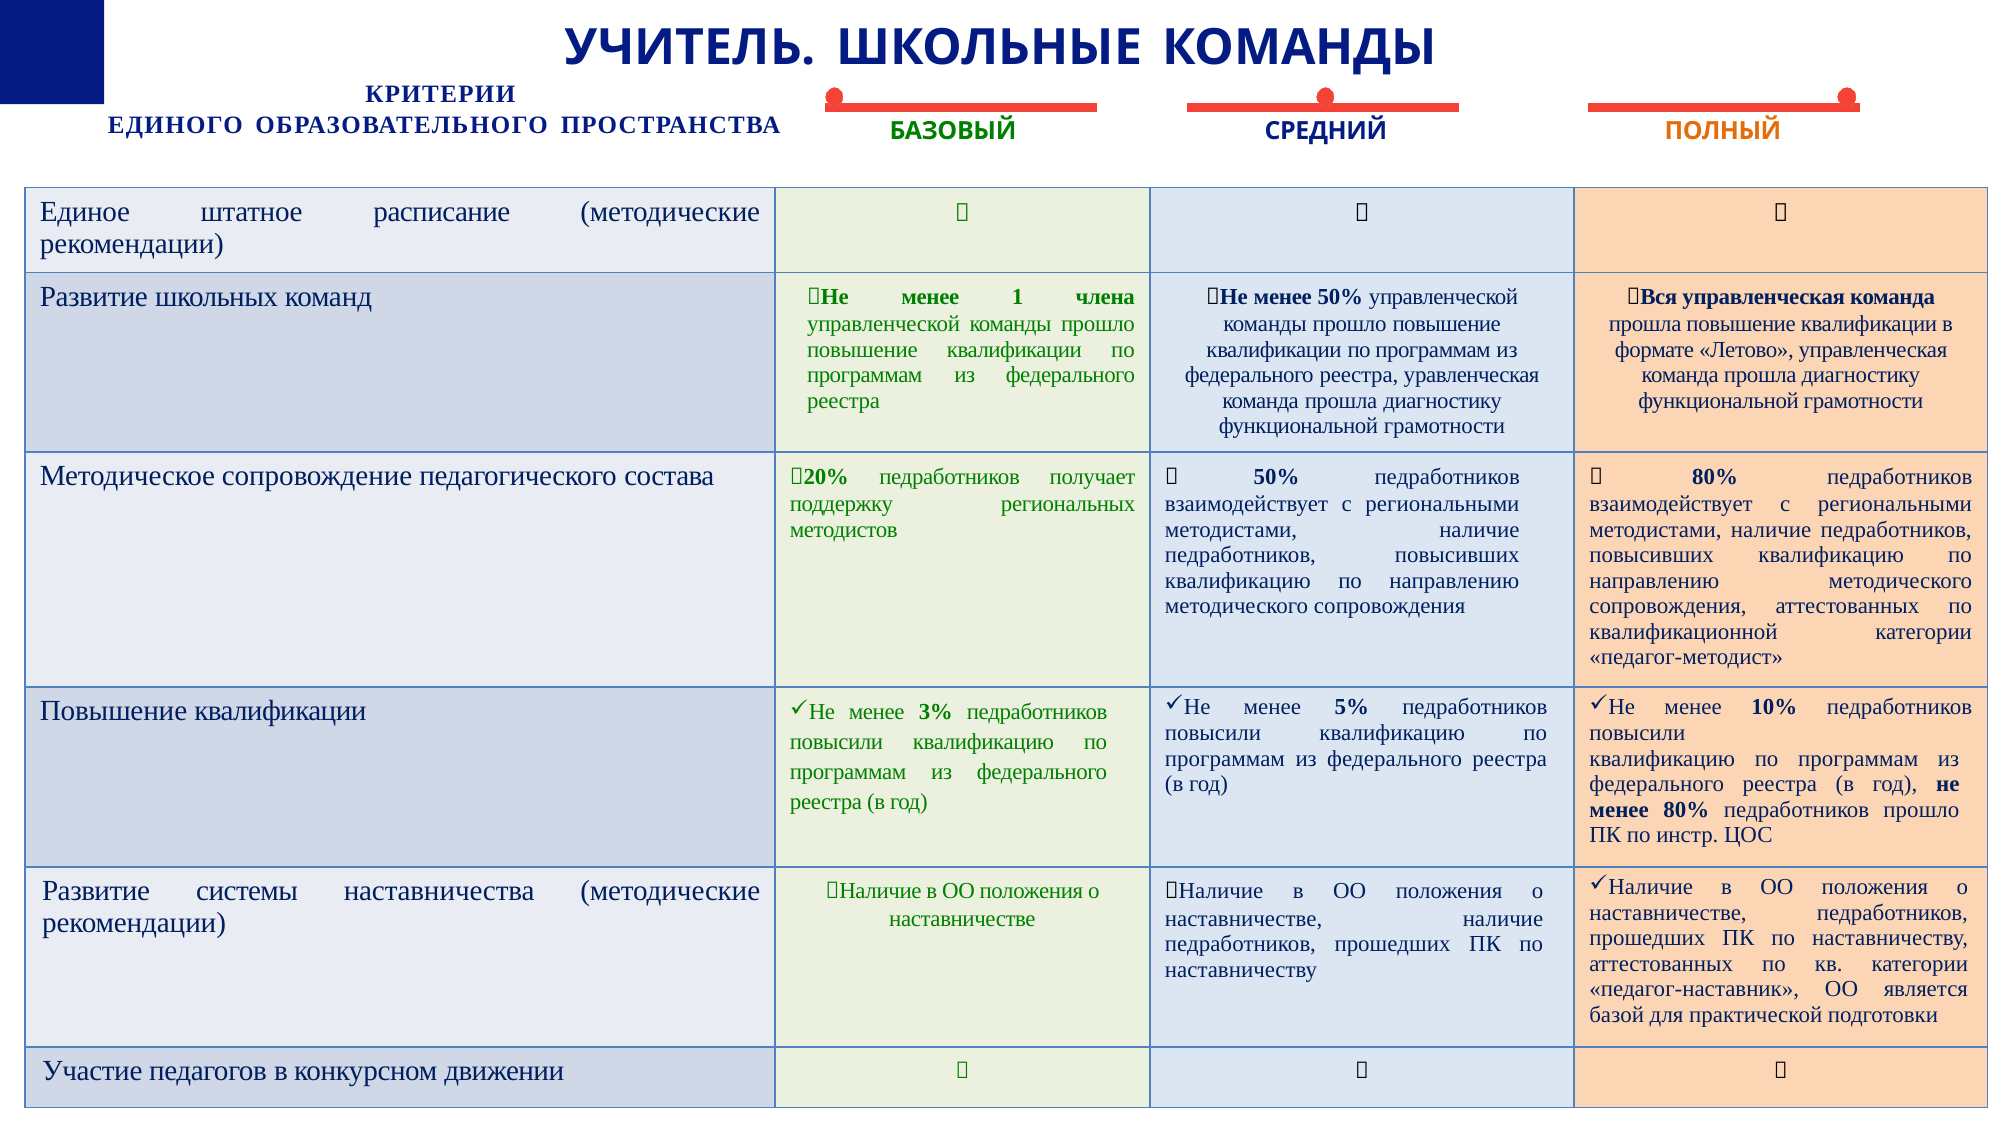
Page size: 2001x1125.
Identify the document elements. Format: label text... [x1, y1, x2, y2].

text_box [1587, 87, 1861, 113]
table_cell  80% педработников взаимодействует с региональными методистами, наличие педработников, повысивших квалификацию по направлению методического сопровождения, аттестованных по квалификационной категории «педагог-методист» [1575, 453, 1987, 686]
text_box КРИТЕРИИ ЕДИНОГО ОБРАЗОВАТЕЛЬНОГО ПРОСТРАНСТВА [50, 74, 838, 139]
table_cell Развитие системы наставничества (методические рекомендации) [26, 868, 774, 1046]
table_cell  [1575, 1048, 1987, 1107]
table_cell Наличие в ОО положения о наставничестве [776, 868, 1149, 1046]
table_cell Развитие школьных команд [26, 273, 774, 451]
table_cell Наличие в ОО положения о наставничестве, наличие педработников, прошедших ПК по наставничеству [1151, 868, 1573, 1046]
text_box БАЗОВЫЙ [887, 121, 1019, 145]
table_cell Не менее 3% педработников повысили квалификацию по программам из федерального реестра (в год) [776, 688, 1149, 866]
table_cell Методическое сопровождение педагогического состава [26, 453, 774, 686]
table_header  [1575, 188, 1987, 272]
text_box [824, 87, 1098, 113]
table_header Единое штатное расписание (методические рекомендации) [26, 188, 774, 272]
table_cell  [776, 1048, 1149, 1107]
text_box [1187, 87, 1460, 113]
table_header  [1151, 188, 1573, 272]
table_cell Участие педагогов в конкурсном движении [26, 1048, 774, 1107]
table_cell Не менее 5% педработников повысили квалификацию по программам из федерального реестра (в год) [1151, 688, 1573, 866]
table_cell Не менее 10% педработников повысили квалификацию по программам из федерального реестра (в год), не менее 80% педработников прошло ПК по инстр. ЦОС [1575, 688, 1987, 866]
text_box СРЕДНИЙ [1262, 121, 1423, 145]
table_cell Не менее 1 члена управленческой команды прошло повышение квалификации по программам из федерального реестра [776, 273, 1149, 451]
table_cell  50% педработников взаимодействует с региональными методистами, наличие педработников, повысивших квалификацию по направлению методического сопровождения [1151, 453, 1573, 686]
table_cell Наличие в ОО положения о наставничестве, педработников, прошедших ПК по наставничеству, аттестованных по кв. категории «педагог-наставник», ОО является базой для практической подготовки [1575, 868, 1987, 1046]
table_header  [776, 188, 1149, 272]
table_cell Повышение квалификации [26, 688, 774, 866]
table_cell  [1151, 1048, 1573, 1107]
table_cell Не менее 50% управленческой команды прошло повышение квалификации по программам из федерального реестра, уравленческая команда прошла диагностику функциональной грамотности [1151, 273, 1573, 451]
table_cell Вся управленческая команда прошла повышение квалификации в формате «Летово», управленческая команда прошла диагностику функциональной грамотности [1575, 273, 1987, 451]
table_cell 20% педработников получает поддержку региональных методистов [776, 453, 1149, 686]
text_box ПОЛНЫЙ [1662, 121, 1814, 145]
title УЧИТЕЛЬ. ШКОЛЬНЫЕ КОМАНДЫ [275, 12, 1725, 187]
